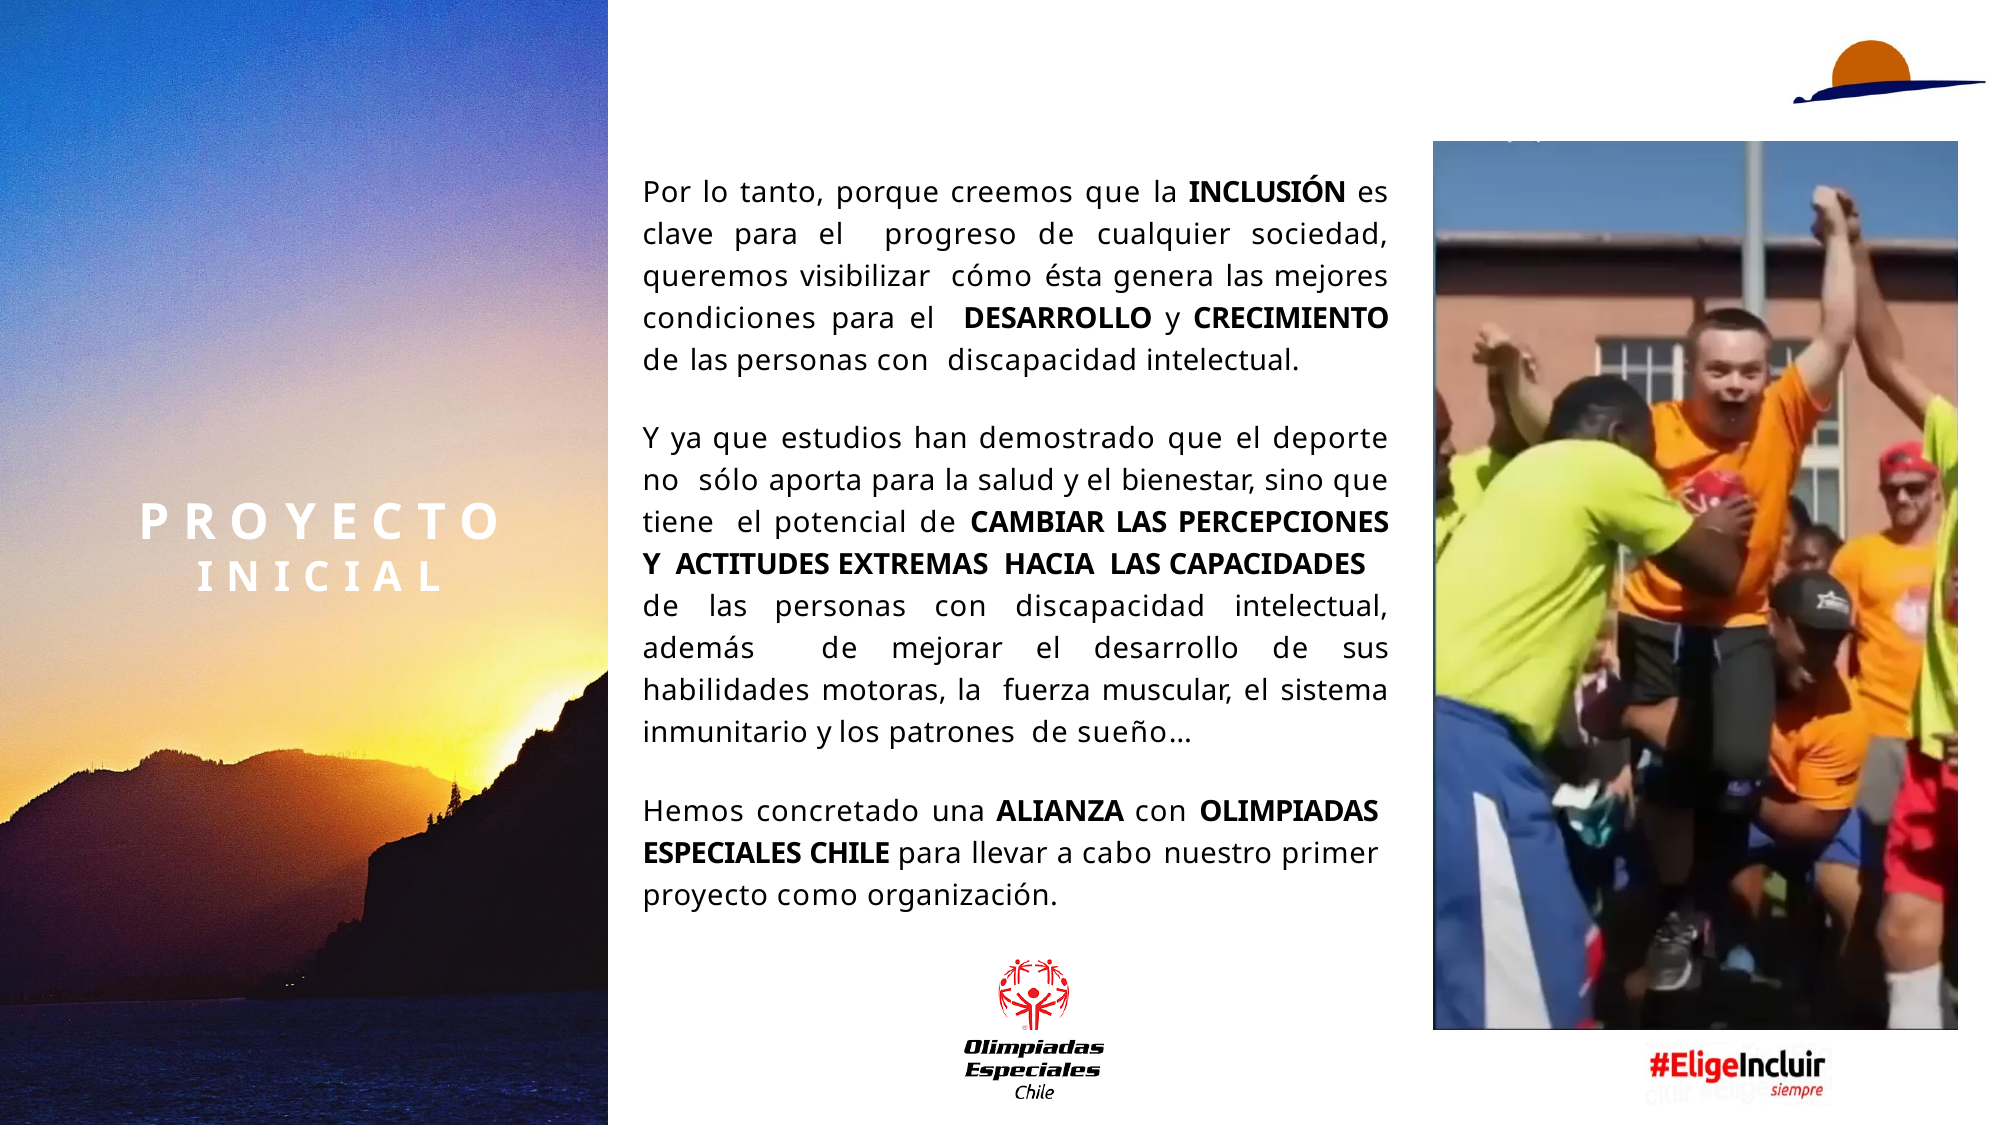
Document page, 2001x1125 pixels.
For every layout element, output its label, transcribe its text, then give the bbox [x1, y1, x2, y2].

picture [0, 0, 609, 1125]
text_box Por lo tanto, porque creemos que la INCLUSIÓN es clave para el progreso de cualquier sociedad, queremos visibilizar cómo ésta genera las mejores condiciones para el DESARROLLO y CRECIMIENTO de las personas con discapacidad intelectual. [640, 164, 1390, 376]
text_box Hemos concretado una ALIANZA con OLIMPIADAS ESPECIALES CHILE para llevar a cabo nuestro primer proyecto como organización. [640, 783, 1390, 911]
picture [964, 958, 1104, 1100]
picture [1790, 35, 1992, 104]
picture [1643, 1042, 1832, 1106]
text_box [1432, 140, 1960, 1031]
text_box Y ya que estudios han demostrado que el deporte no sólo aporta para la salud y el bienestar, sino que tiene el potencial de CAMBIAR LAS PERCEPCIONES Y ACTITUDES EXTREMAS HACIA LAS CAPACIDADES de las personas con discapacidad intelectual, además de mejorar el desarrollo de sus habilidades motoras, la fuerza muscular, el sistema inmunitario y los patrones de sueño… [640, 410, 1391, 749]
